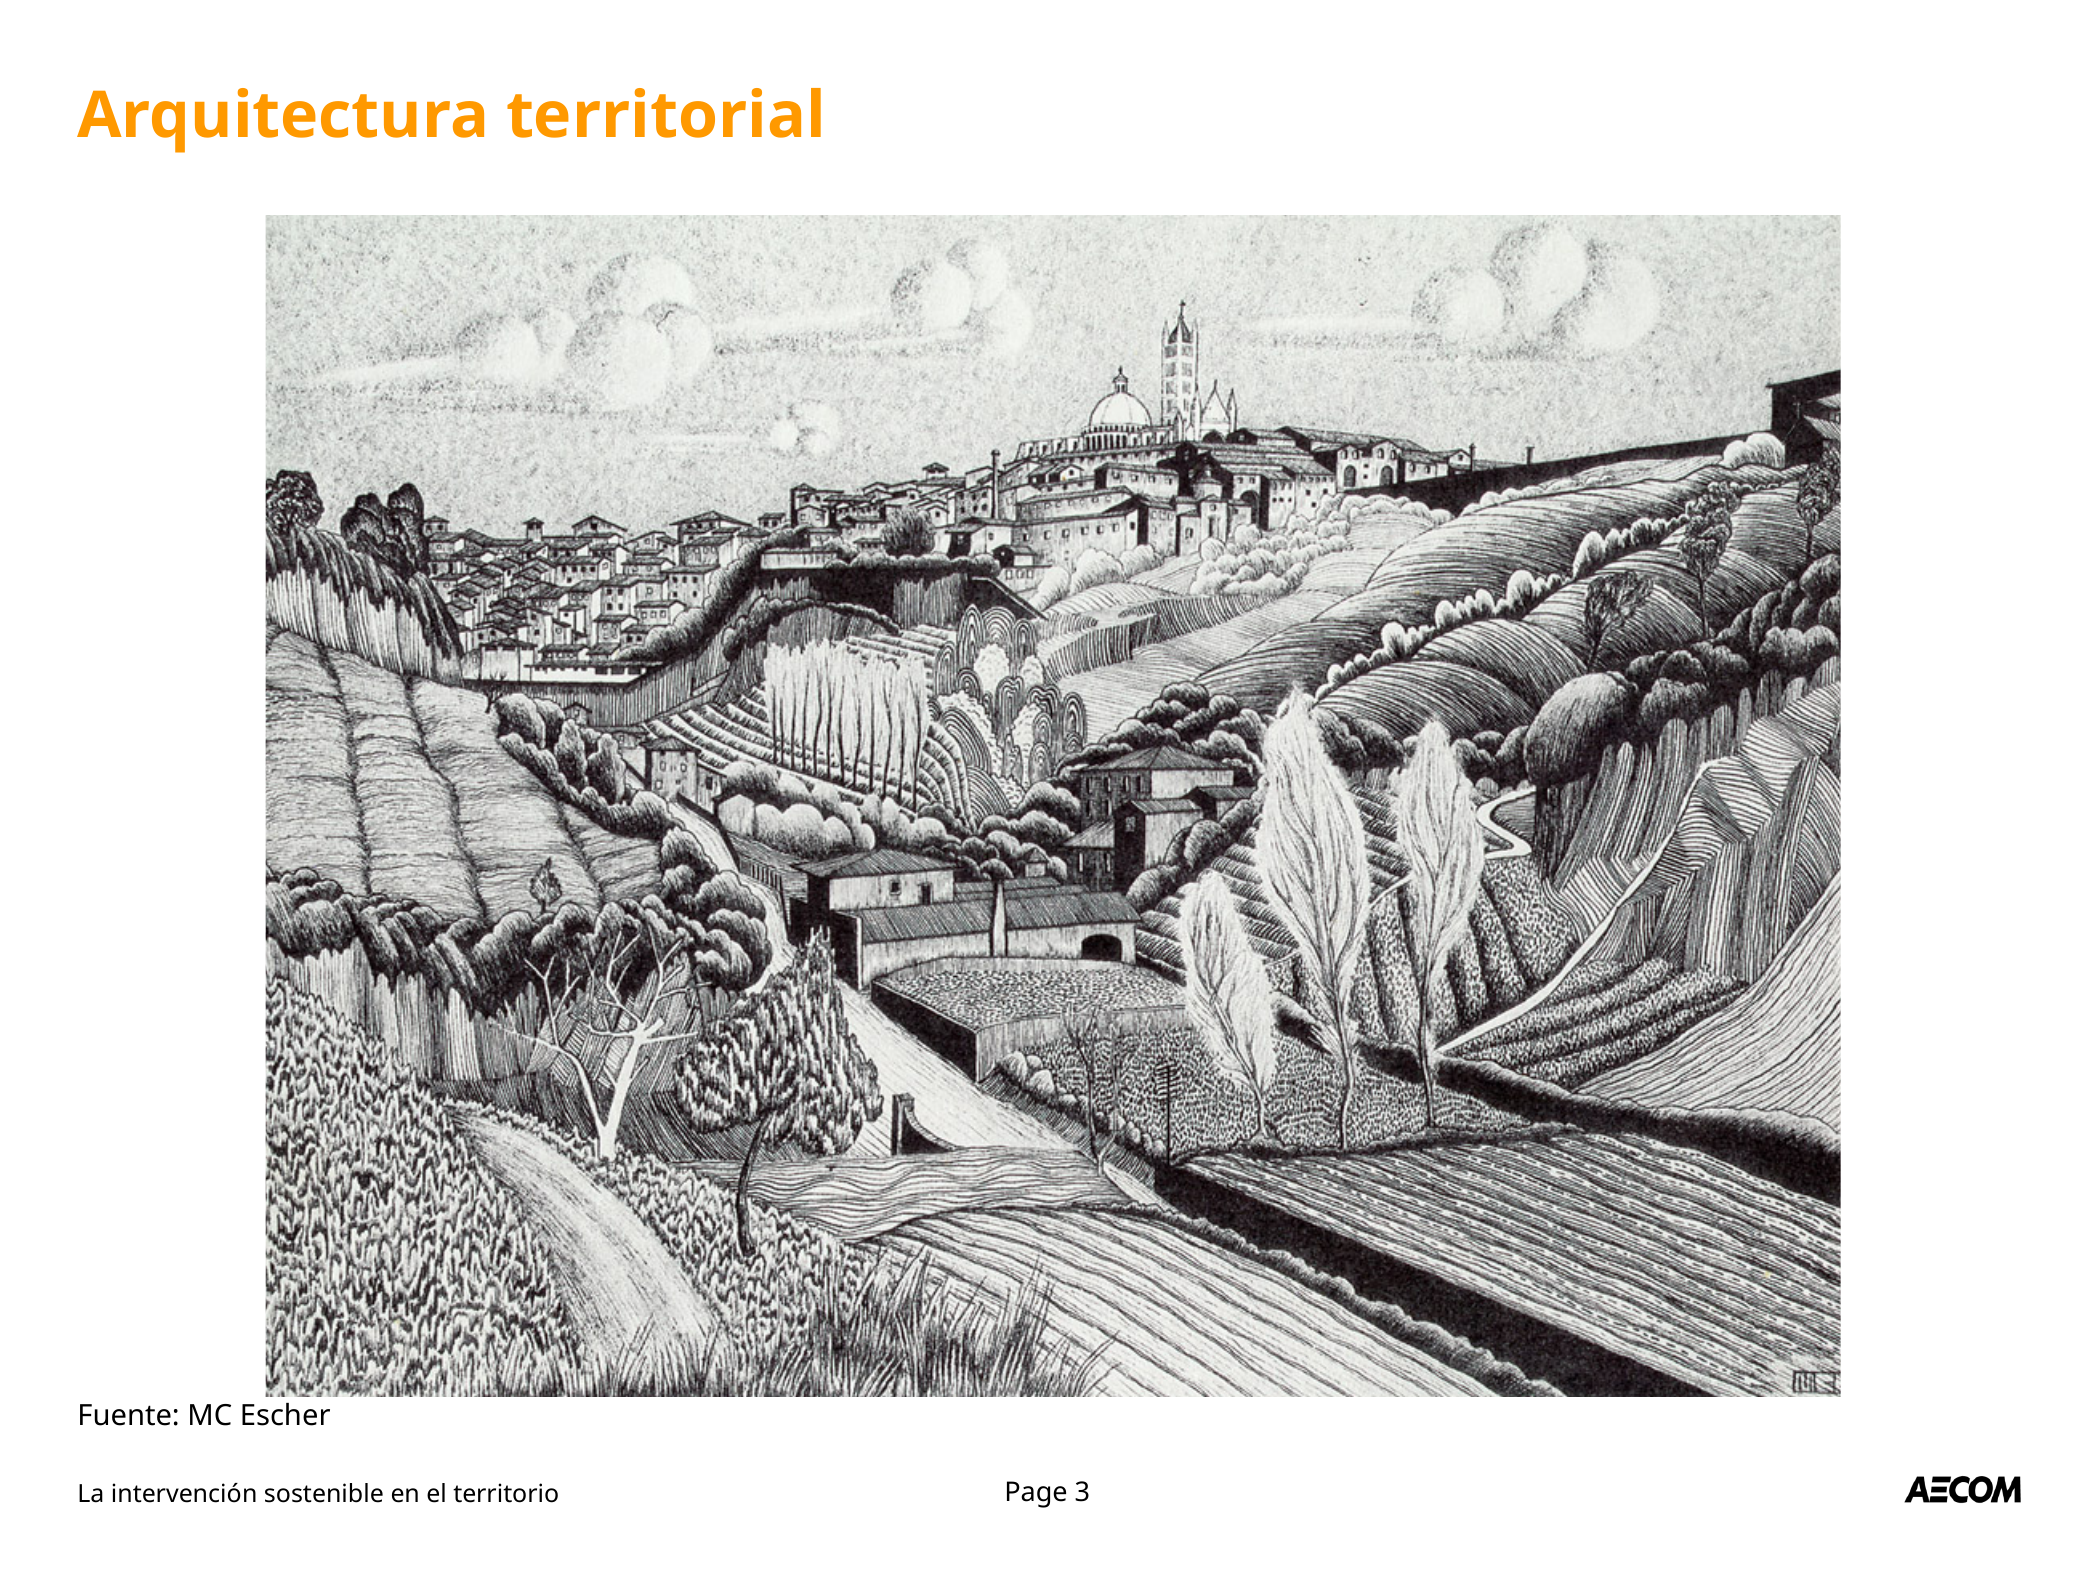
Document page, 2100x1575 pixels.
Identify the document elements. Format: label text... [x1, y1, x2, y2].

text_box La intervención sostenible en el territorio [77, 1474, 599, 1511]
picture [1883, 1474, 2032, 1504]
title Arquitectura territorial [77, 72, 2023, 216]
text_box Page 3 [825, 1474, 1270, 1511]
picture [265, 215, 1841, 1397]
text_box Fuente: MC Escher [77, 1396, 2023, 1431]
